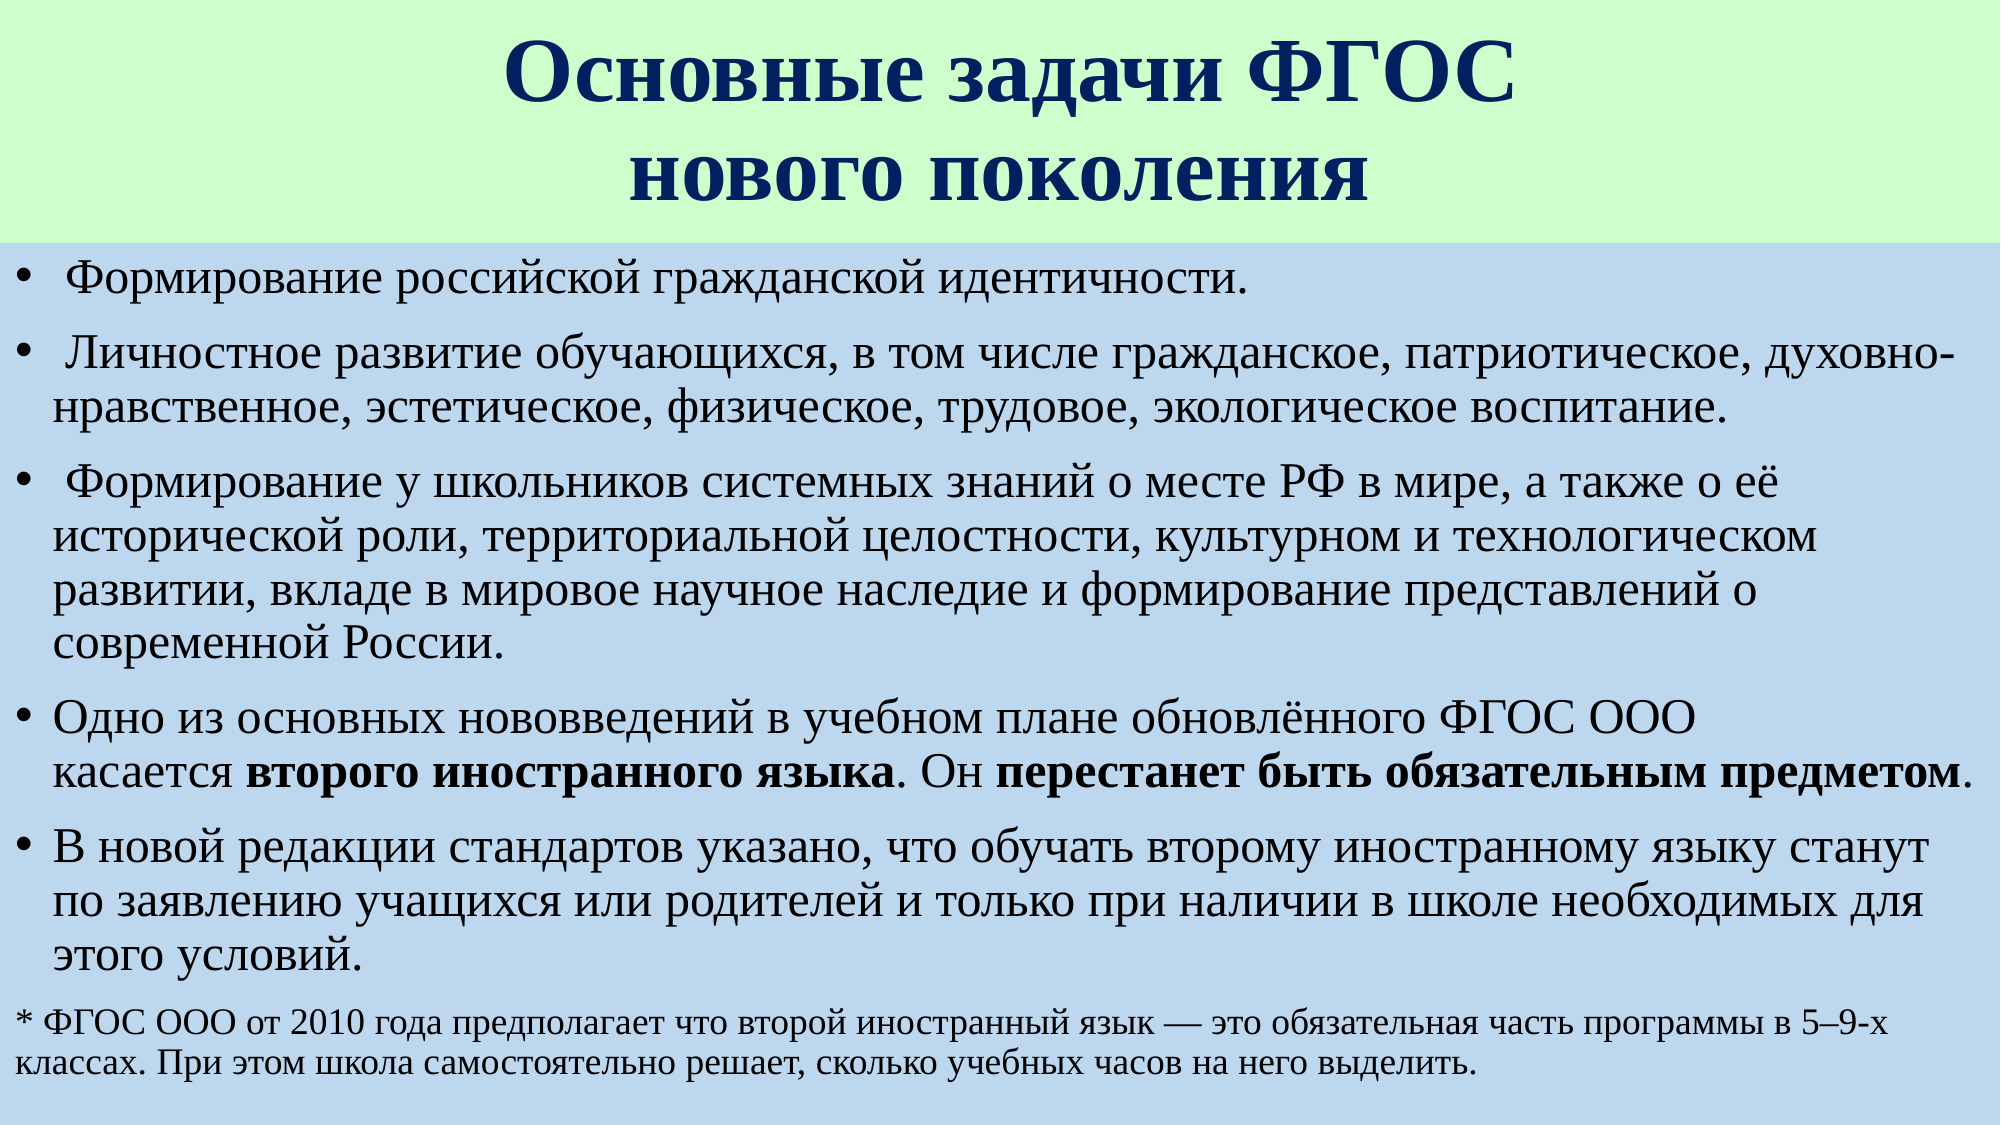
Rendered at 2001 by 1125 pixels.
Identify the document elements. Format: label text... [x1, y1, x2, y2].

title Основные задачи ФГОС нового поколения [0, 0, 2000, 242]
list Формирование российской гражданской идентичности. Личностное развитие обучающихся, в том числе гражданское, патриотическое, духовно-нравственное, эстетическое, физическое, трудовое, экологическое воспитание. Формирование у школьников системных знаний о месте РФ в мире, а также о её исторической роли, территориальной целостности, культурном и технологическом развитии, вкладе в мировое научное наследие и формирование представлений о современной России. Одно из основных нововведений в учебном плане обновлённого ФГОС ООО касается второго иностранного языка. Он перестанет быть обязательным предметом. В новой редакции стандартов указано, что обучать второму иностранному языку станут по заявлению учащихся или родителей и только при наличии в школе необходимых для этого условий. * ФГОС ООО от 2010 года предполагает что второй иностранный язык — это обязательная часть программы в 5–9-х классах. При этом школа самостоятельно решает, сколько учебных часов на него выделить. [0, 242, 2000, 1125]
